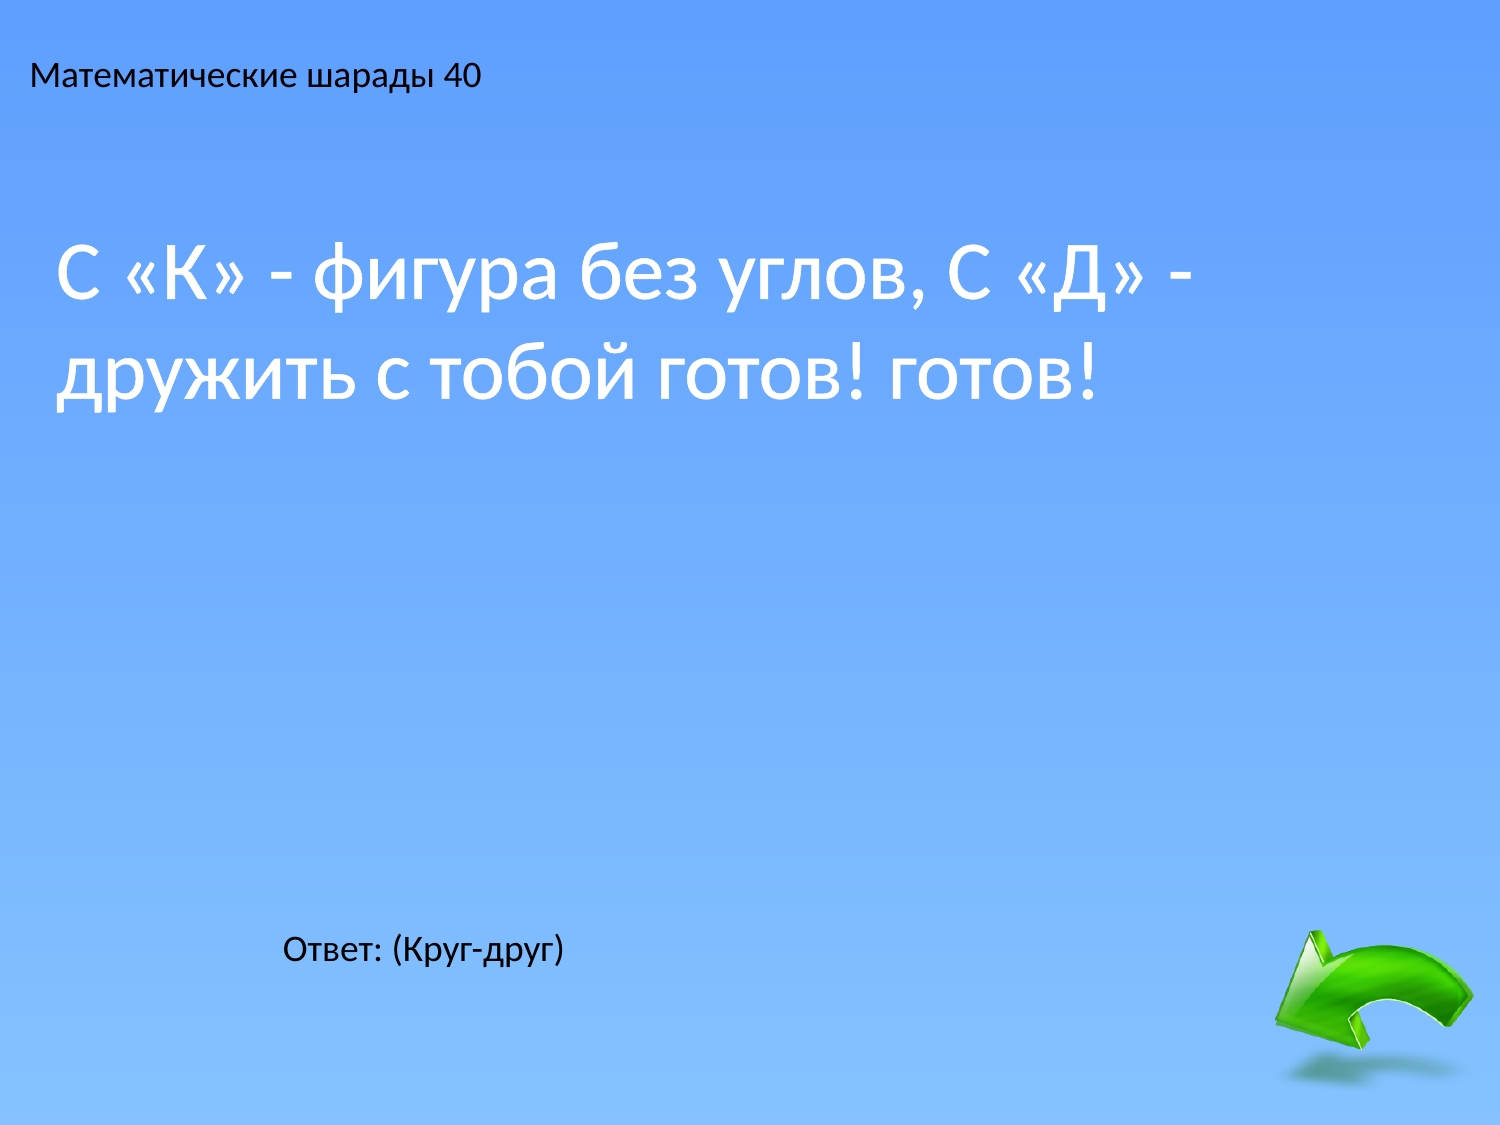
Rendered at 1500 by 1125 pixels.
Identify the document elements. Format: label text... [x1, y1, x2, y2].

picture [1269, 892, 1483, 1107]
text_box Математические шарады 40 [14, 42, 506, 103]
text_box С «К» - фигура без углов, С «Д» - дружить с тобой готов! готов! [41, 208, 1477, 423]
text_box Ответ: (Круг-друг) [268, 916, 580, 977]
